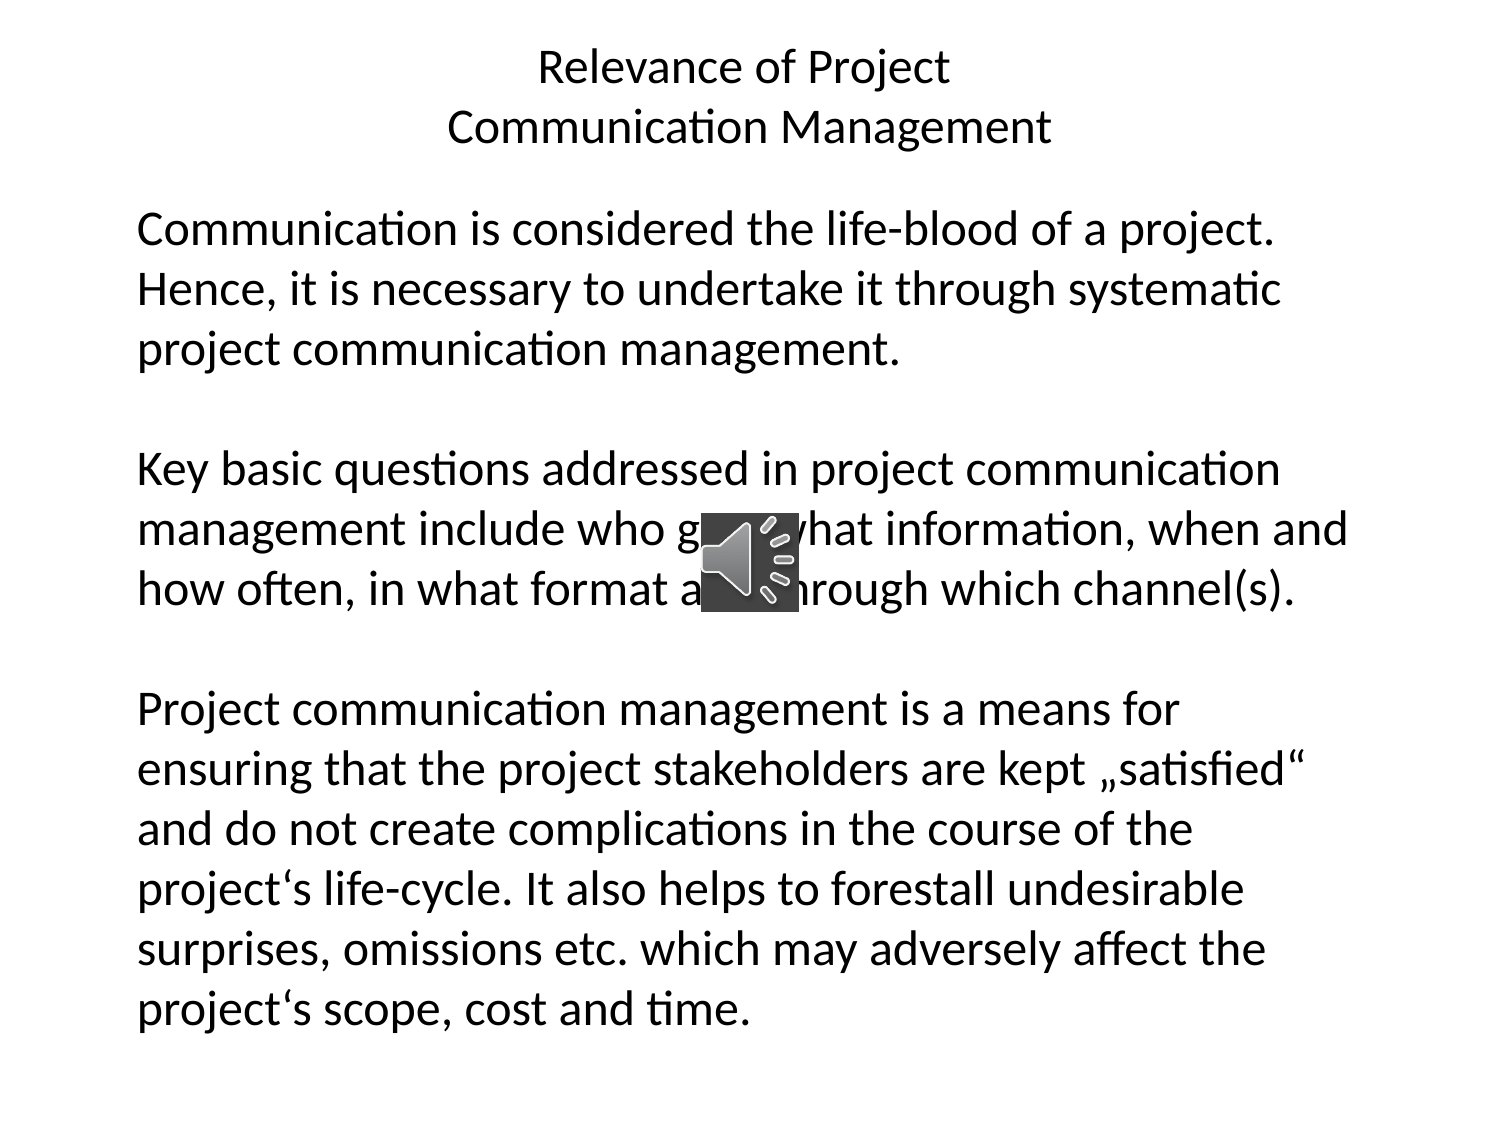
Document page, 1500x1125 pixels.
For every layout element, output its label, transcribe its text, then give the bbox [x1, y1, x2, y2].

title Relevance of Project Communication Management [75, 0, 1425, 188]
text_box Communication is considered the life-blood of a project. Hence, it is necessary to undertake it through systematic project communication management. Key basic questions addressed in project communication management include who gets what information, when and how often, in what format and through which channel(s). Project communication management is a means for ensuring that the project stakeholders are kept „satisfied“ and do not create complications in the course of the project‘s life-cycle. It also helps to forestall undesirable surprises, omissions etc. which may adversely affect the project‘s scope, cost and time. [122, 187, 1374, 1043]
picture [699, 512, 801, 613]
